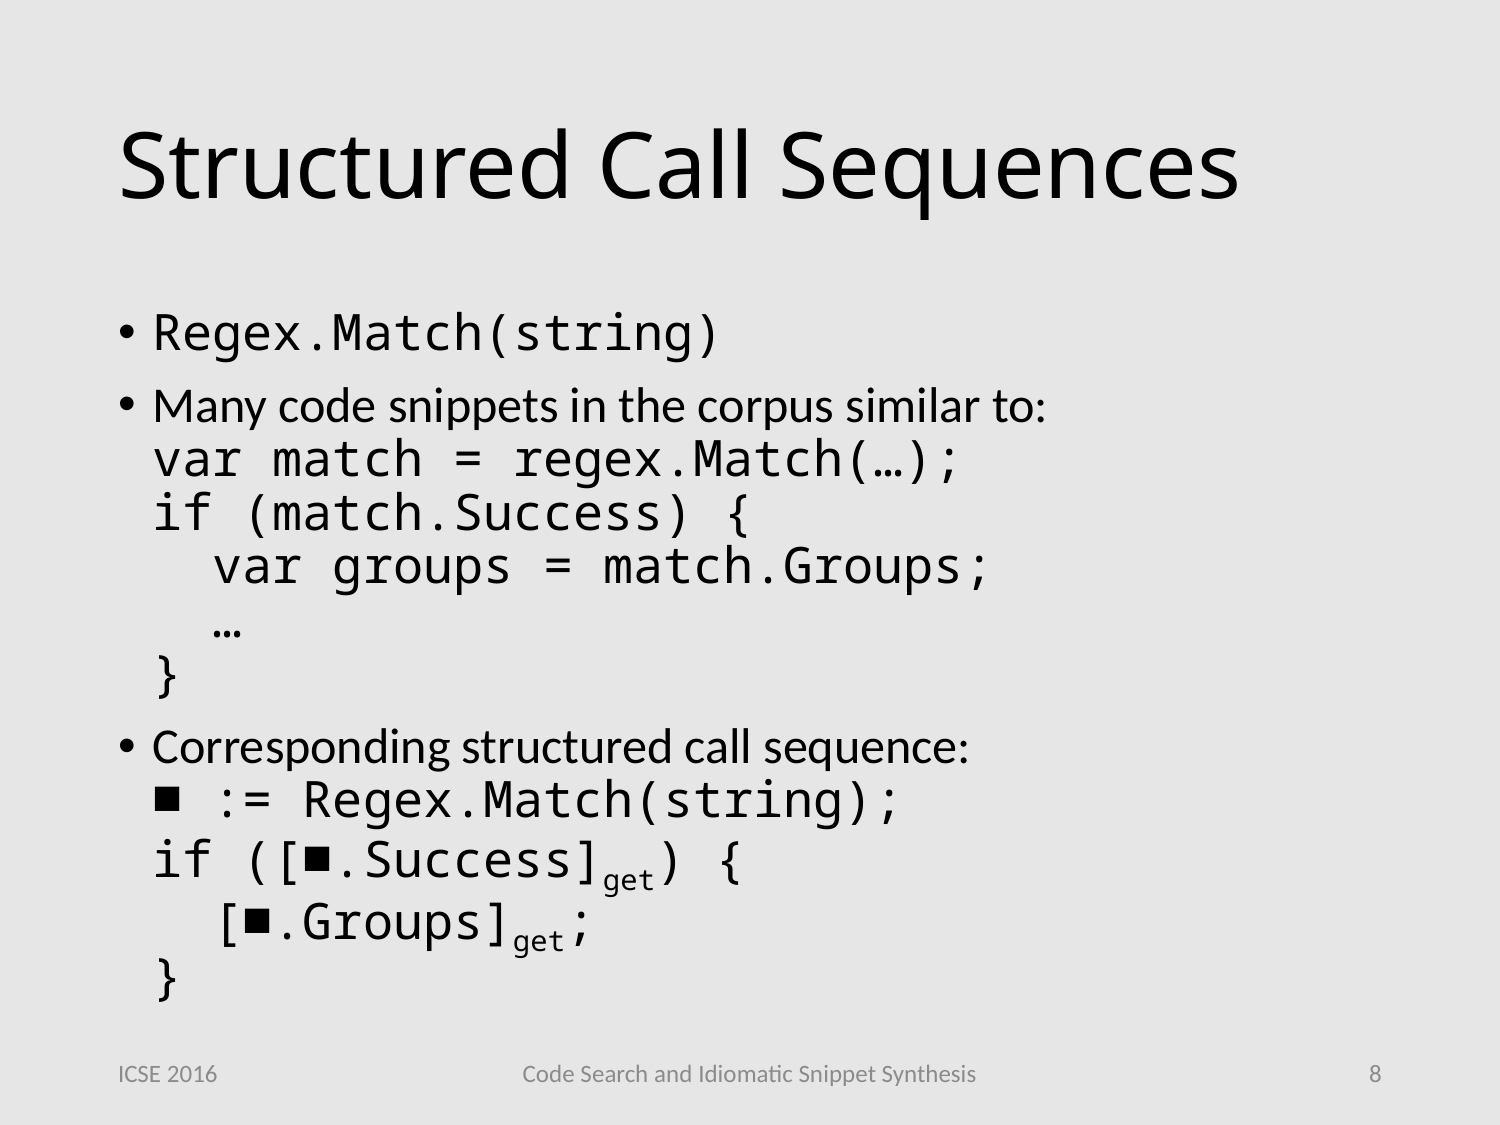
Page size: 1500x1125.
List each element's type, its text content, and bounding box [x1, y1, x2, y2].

title Structured Call Sequences [103, 59, 1397, 278]
list Regex.Match(string) Many code snippets in the corpus similar to: var match = regex.Match(…); if (match.Success) { var groups = match.Groups; … } Corresponding structured call sequence: ■ := Regex.Match(string); if ([■.Success]get) { [■.Groups]get; } [103, 299, 1397, 1014]
footer Code Search and Idiomatic Snippet Synthesis [496, 1042, 1004, 1103]
slide_number 8 [1059, 1042, 1397, 1103]
slide_number ICSE 2016 [103, 1042, 441, 1103]
